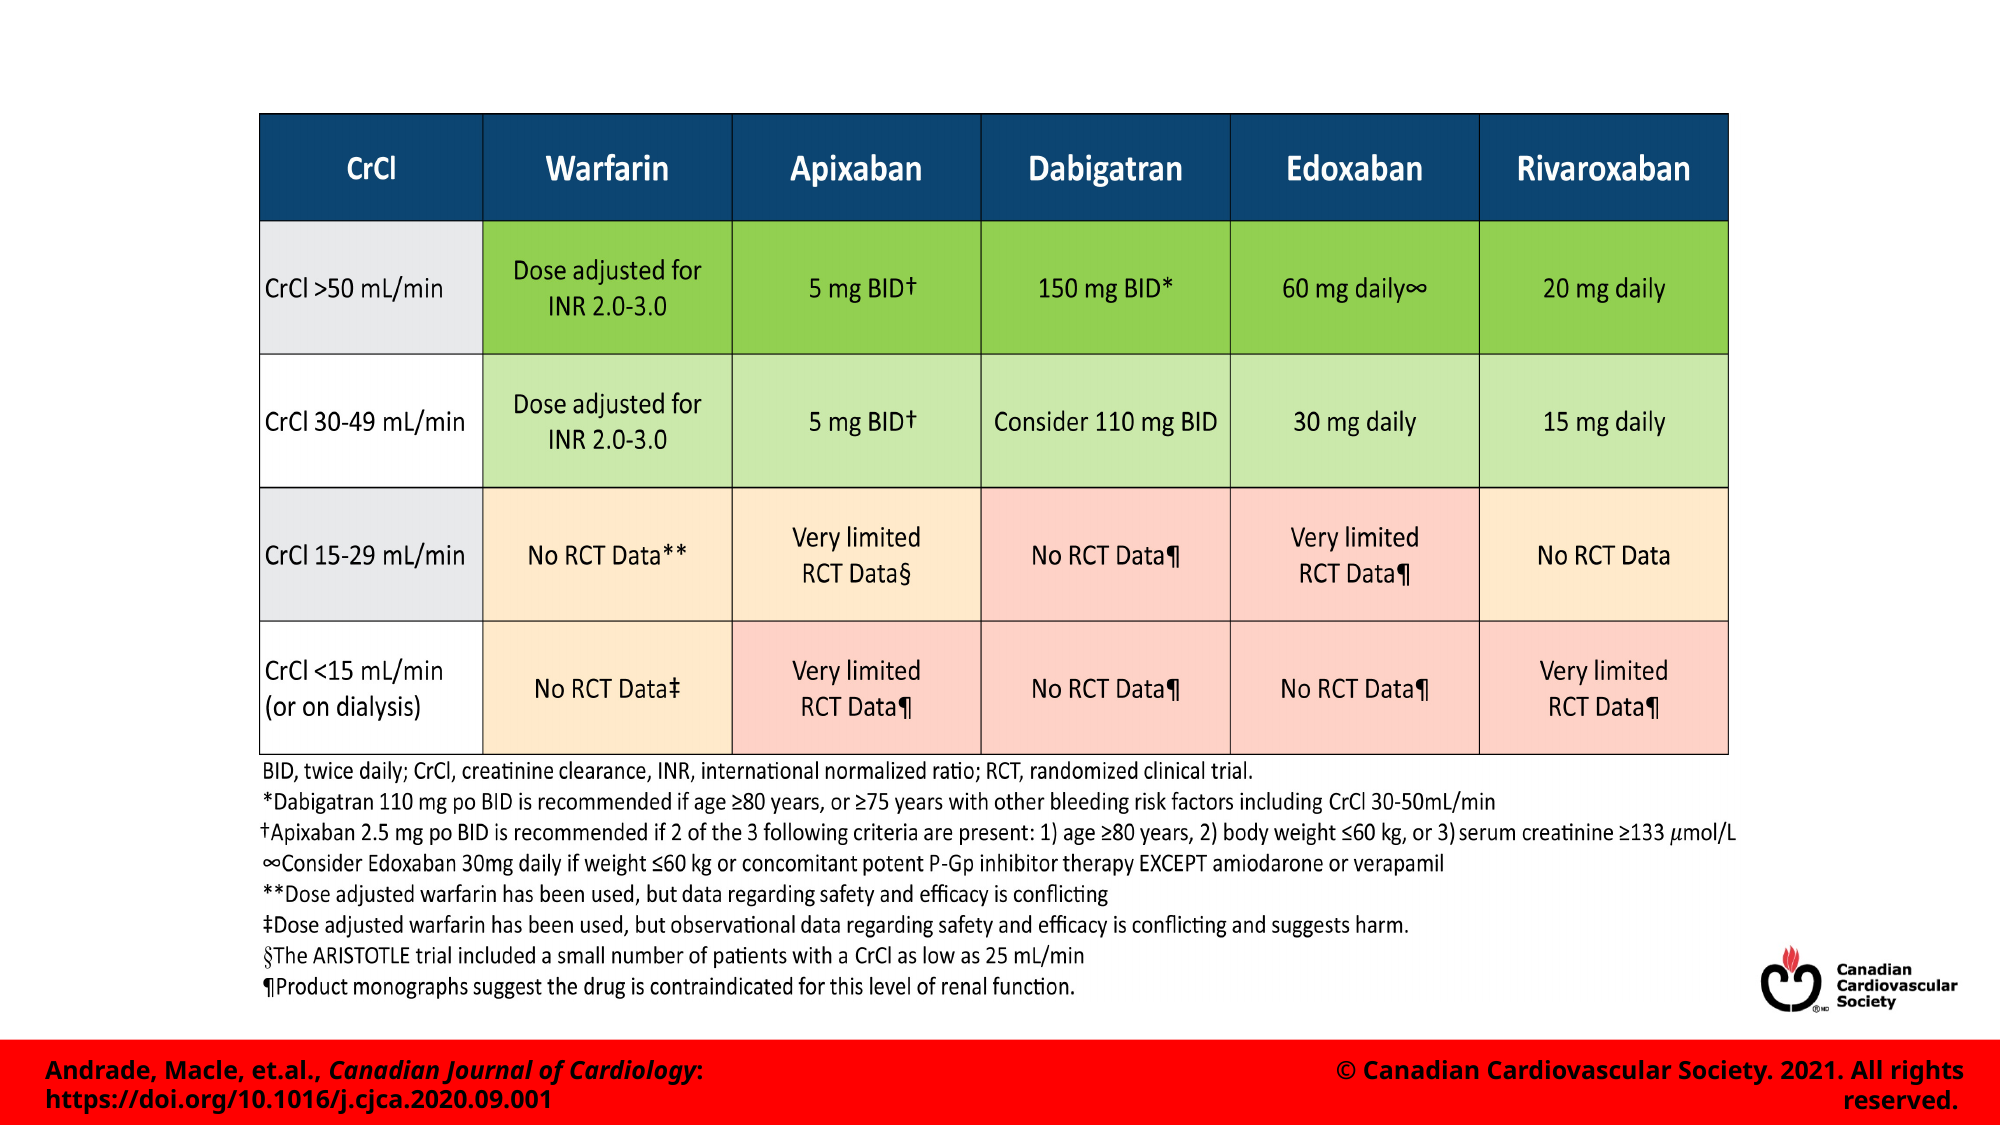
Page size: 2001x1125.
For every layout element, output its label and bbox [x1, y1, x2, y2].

picture [259, 113, 1741, 1002]
picture [1744, 931, 1979, 1035]
